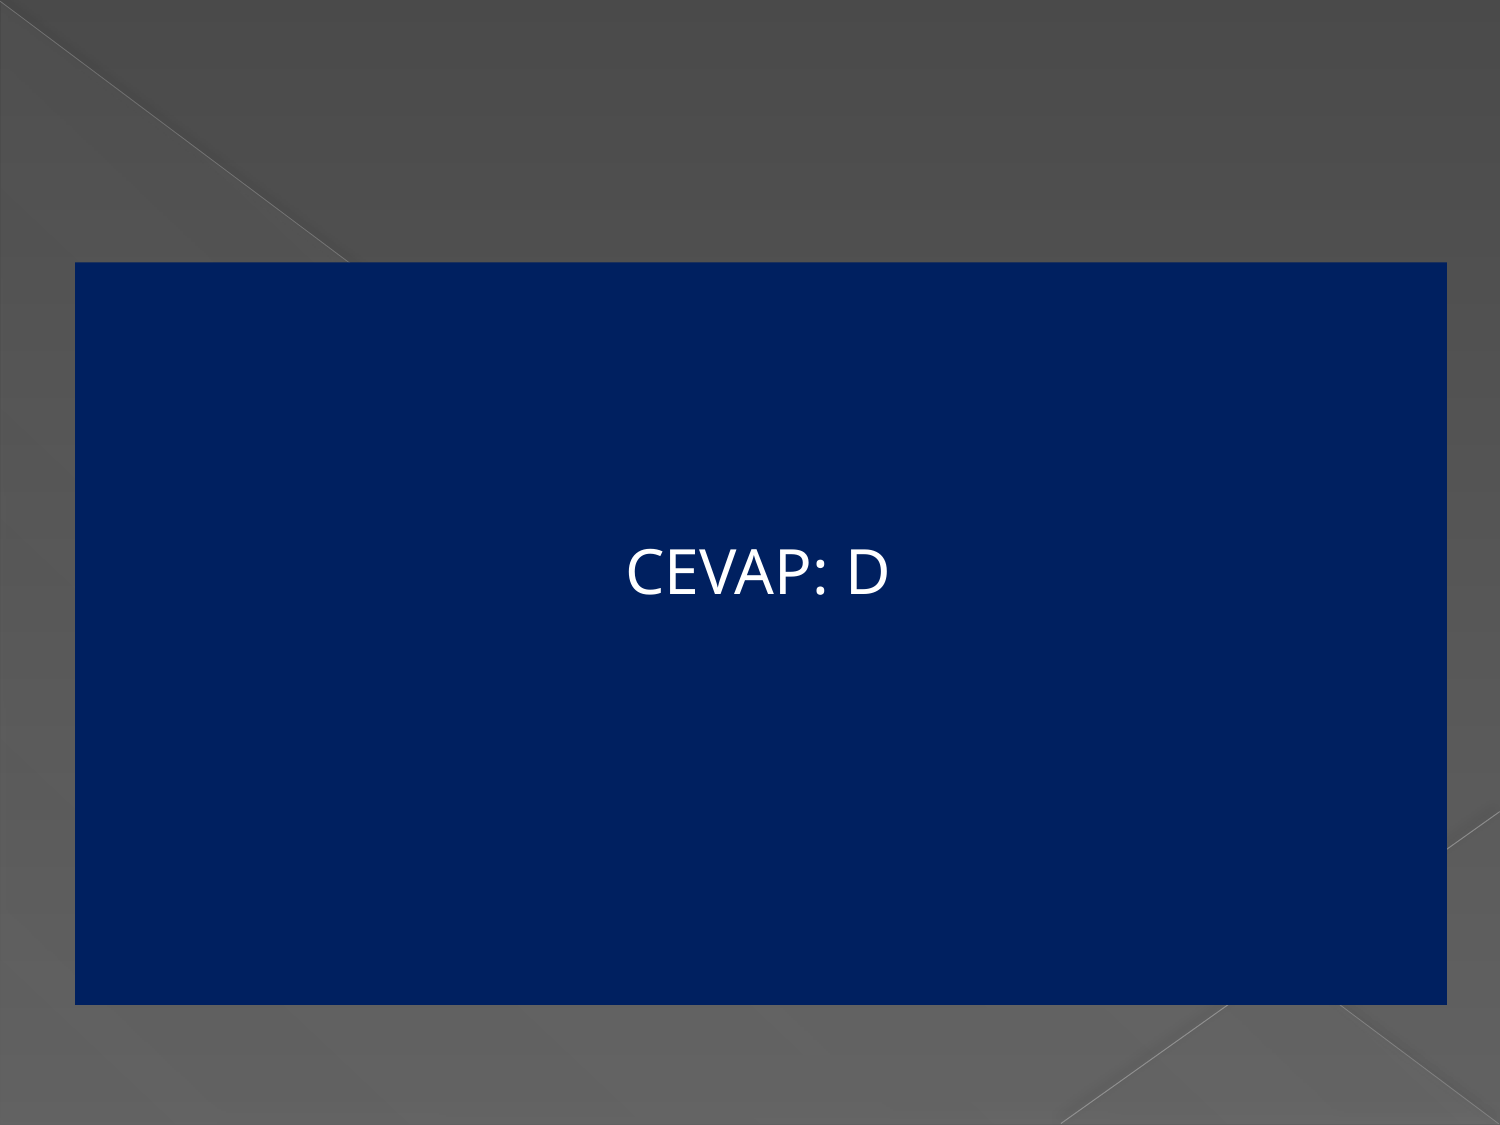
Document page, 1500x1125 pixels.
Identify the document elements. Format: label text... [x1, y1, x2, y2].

list CEVAP: D [75, 262, 1447, 1005]
